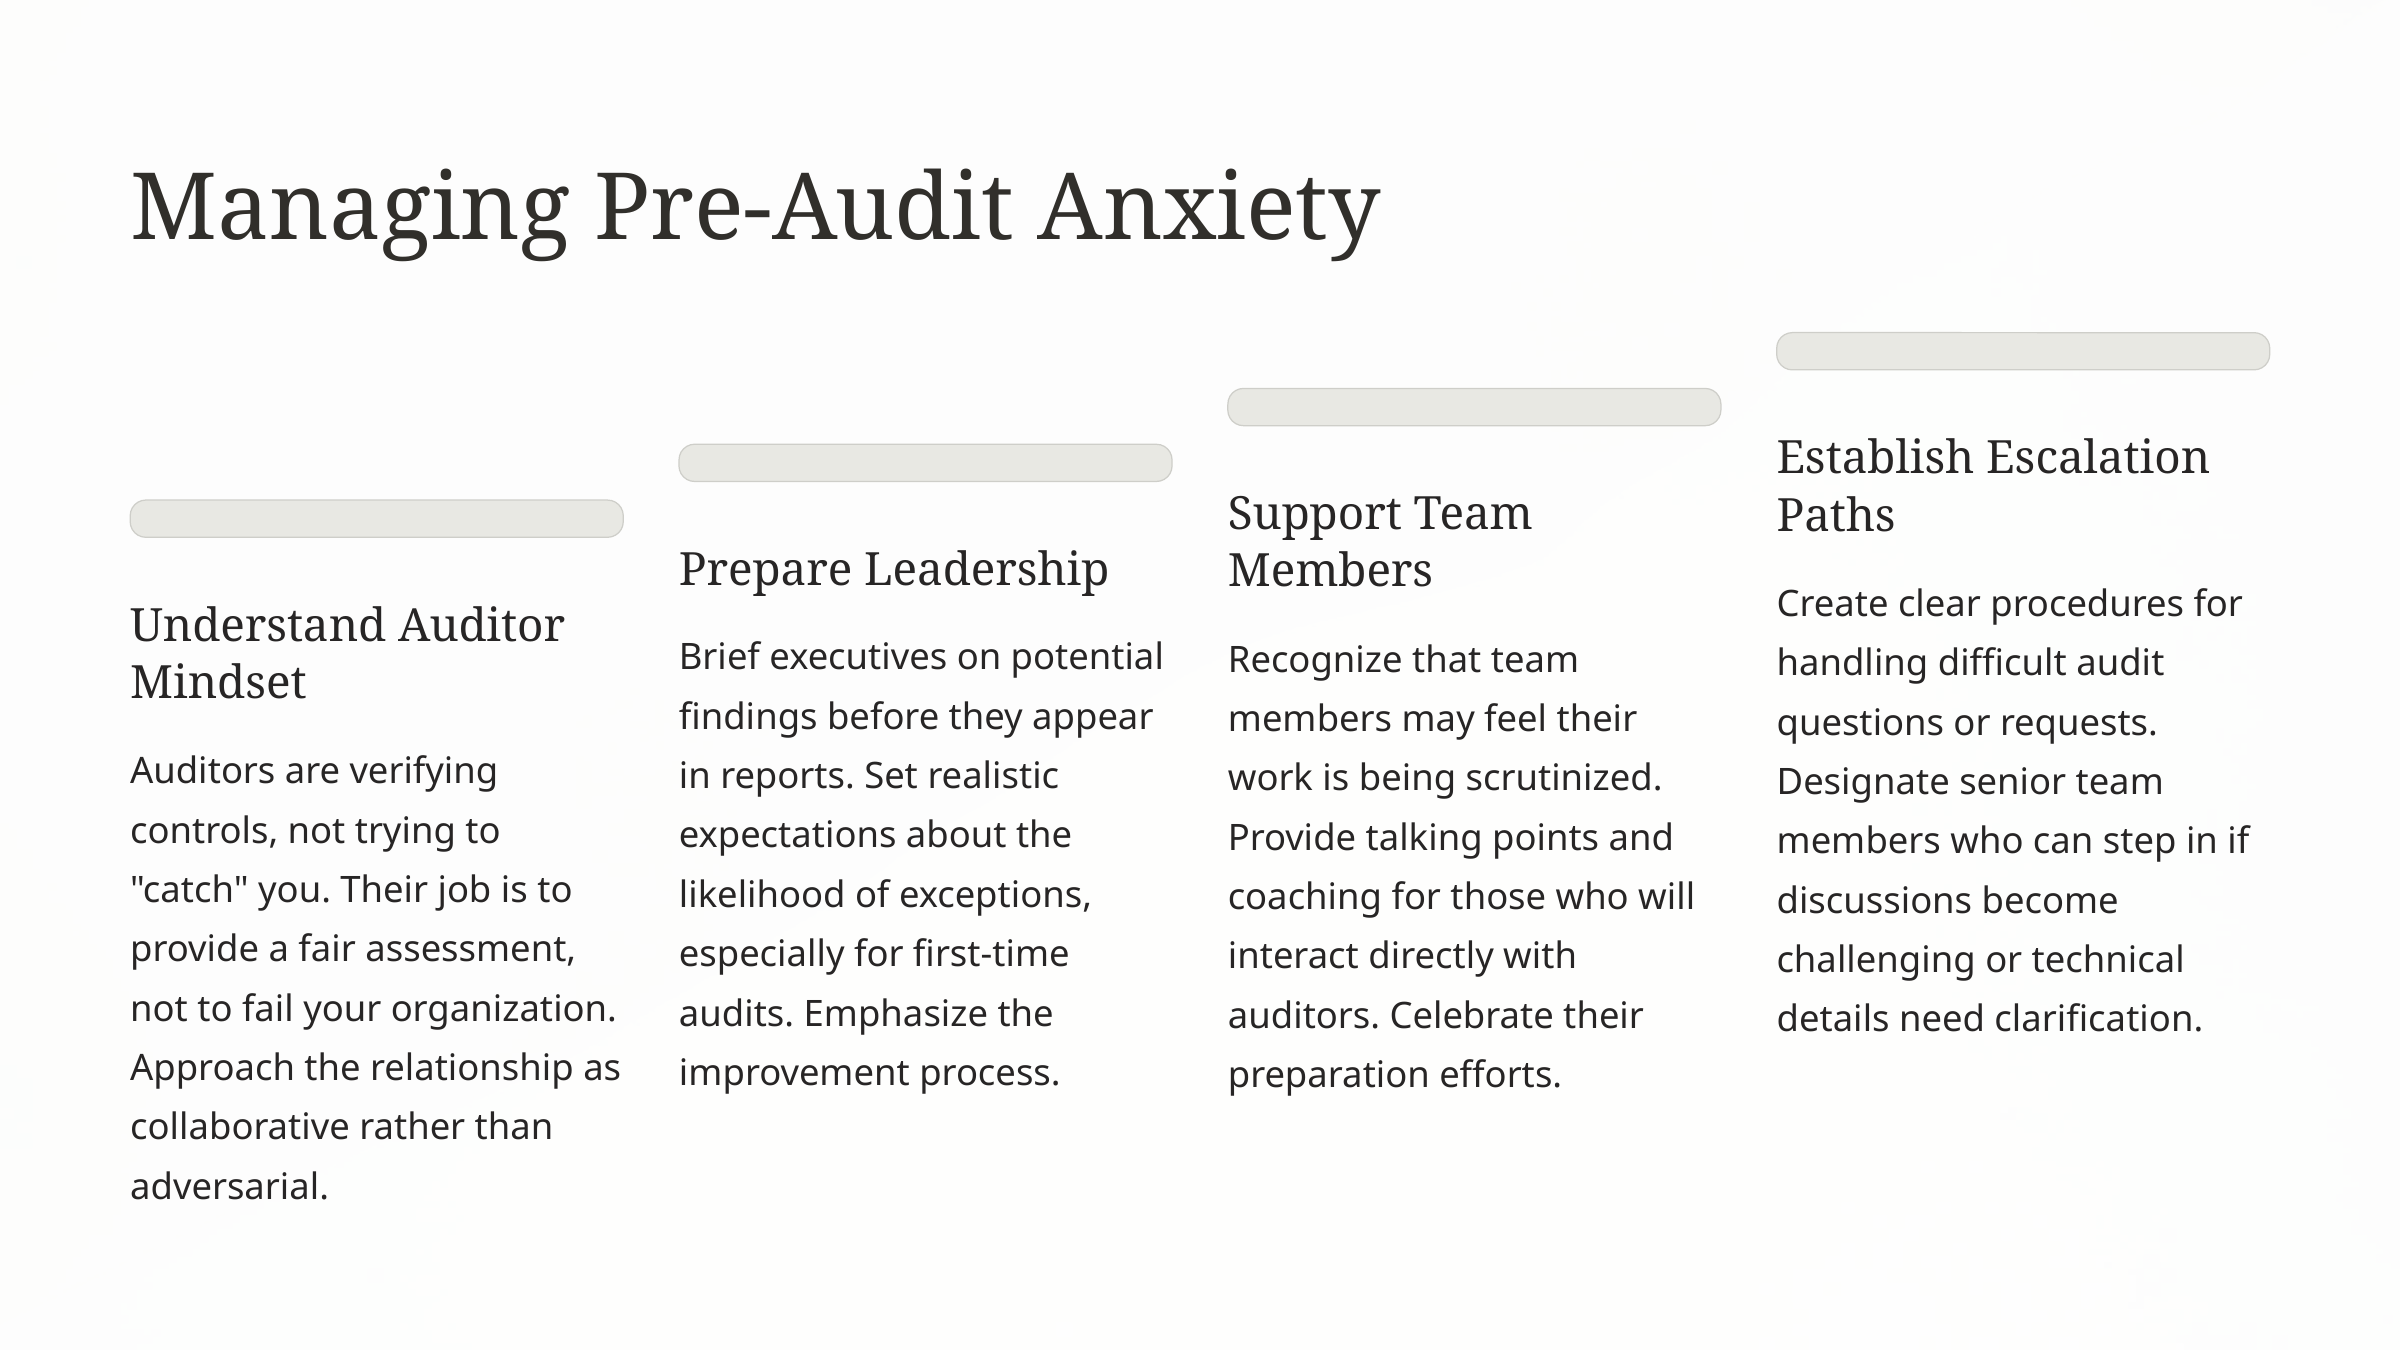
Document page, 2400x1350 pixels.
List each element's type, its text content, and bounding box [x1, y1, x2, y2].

text_box Understand Auditor Mindset [130, 593, 624, 710]
text_box Auditors are verifying controls, not trying to "catch" you. Their job is to provide a fair assessment, not to fail your organization. Approach the relationship as collaborative rather than adversarial. [130, 731, 624, 1208]
text_box Prepare Leadership [678, 537, 1145, 596]
text_box Create clear procedures for handling difficult audit questions or requests. Designate senior team members who can step in if discussions become challenging or technical details need clarification. [1776, 564, 2270, 1041]
text_box Support Team Members [1227, 481, 1721, 598]
text_box Establish Escalation Paths [1776, 425, 2270, 542]
text_box Managing Pre-Audit Anxiety [130, 142, 1305, 259]
text_box [130, 500, 624, 538]
text_box Brief executives on potential findings before they appear in reports. Set realistic expectations about the likelihood of exceptions, especially for first-time audits. Emphasize the improvement process. [679, 617, 1173, 1094]
text_box Recognize that team members may feel their work is being scrutinized. Provide talking points and coaching for those who will interact directly with auditors. Celebrate their preparation efforts. [1227, 620, 1721, 1037]
text_box [678, 444, 1173, 482]
text_box [1227, 388, 1721, 426]
text_box [1776, 332, 2270, 370]
